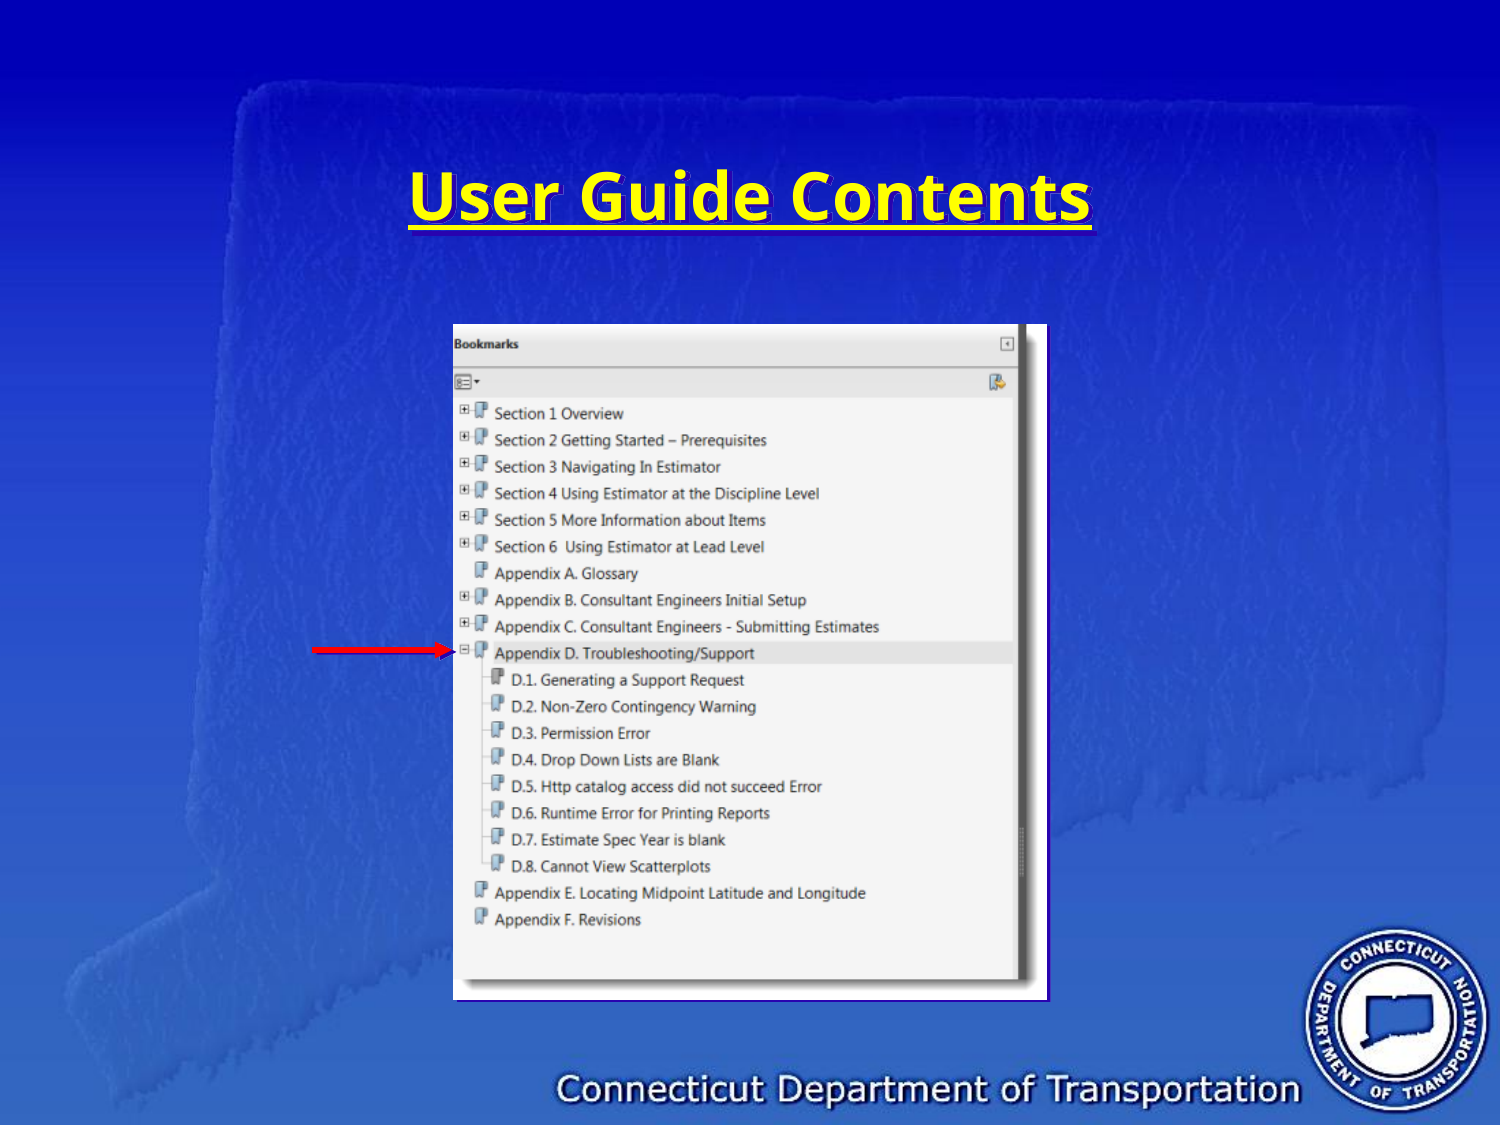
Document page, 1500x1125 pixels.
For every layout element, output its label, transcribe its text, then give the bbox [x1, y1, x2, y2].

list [453, 324, 1047, 1001]
title User Guide Contents [112, 99, 1388, 288]
picture [0, 0, 1500, 1125]
